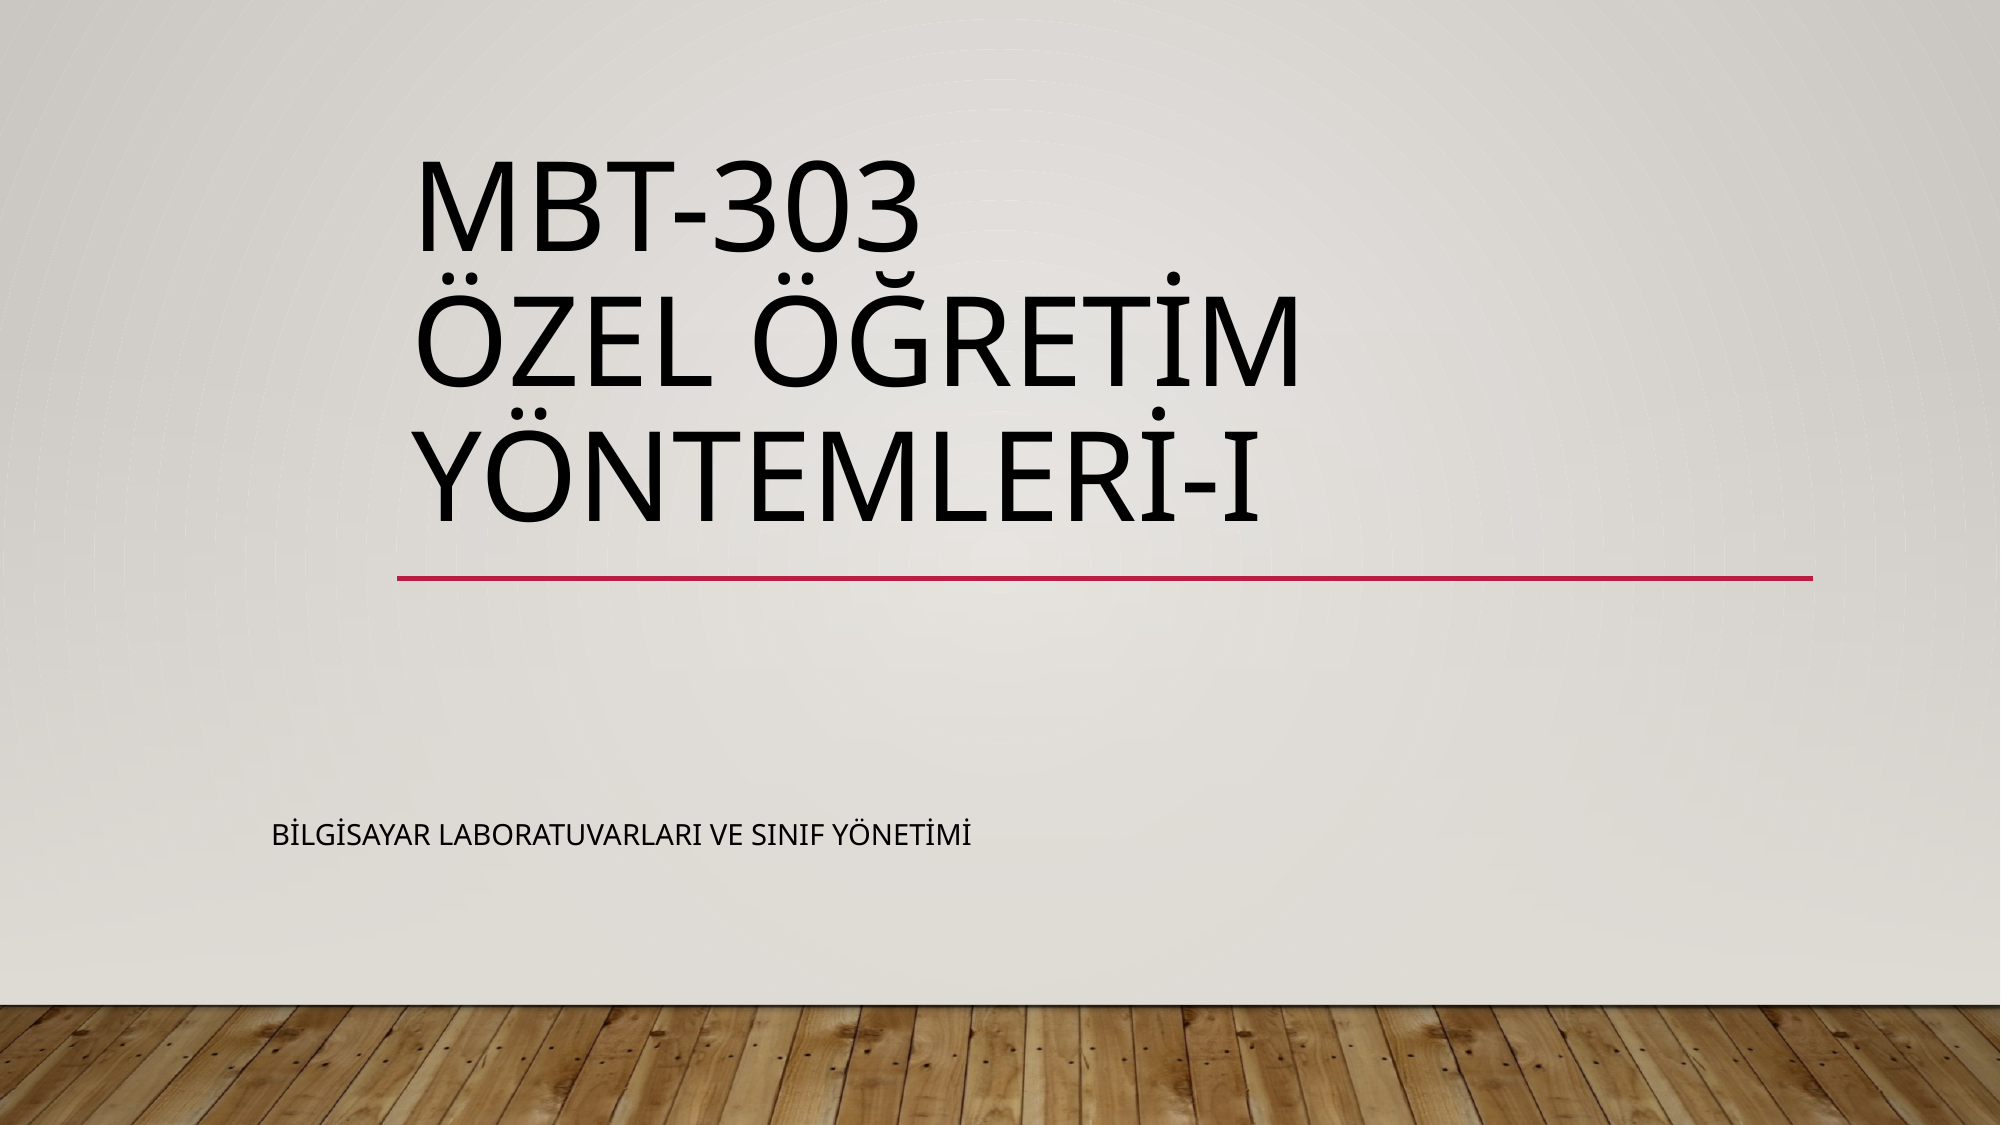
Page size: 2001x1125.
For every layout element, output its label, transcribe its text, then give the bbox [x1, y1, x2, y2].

subtitle Bilgisayar Laboratuvarları ve Sınıf Yönetimi [256, 794, 1745, 867]
picture [0, 1005, 2000, 1125]
title MBT-303 Özel öğretim yöntemleri-ı [396, 131, 1814, 549]
